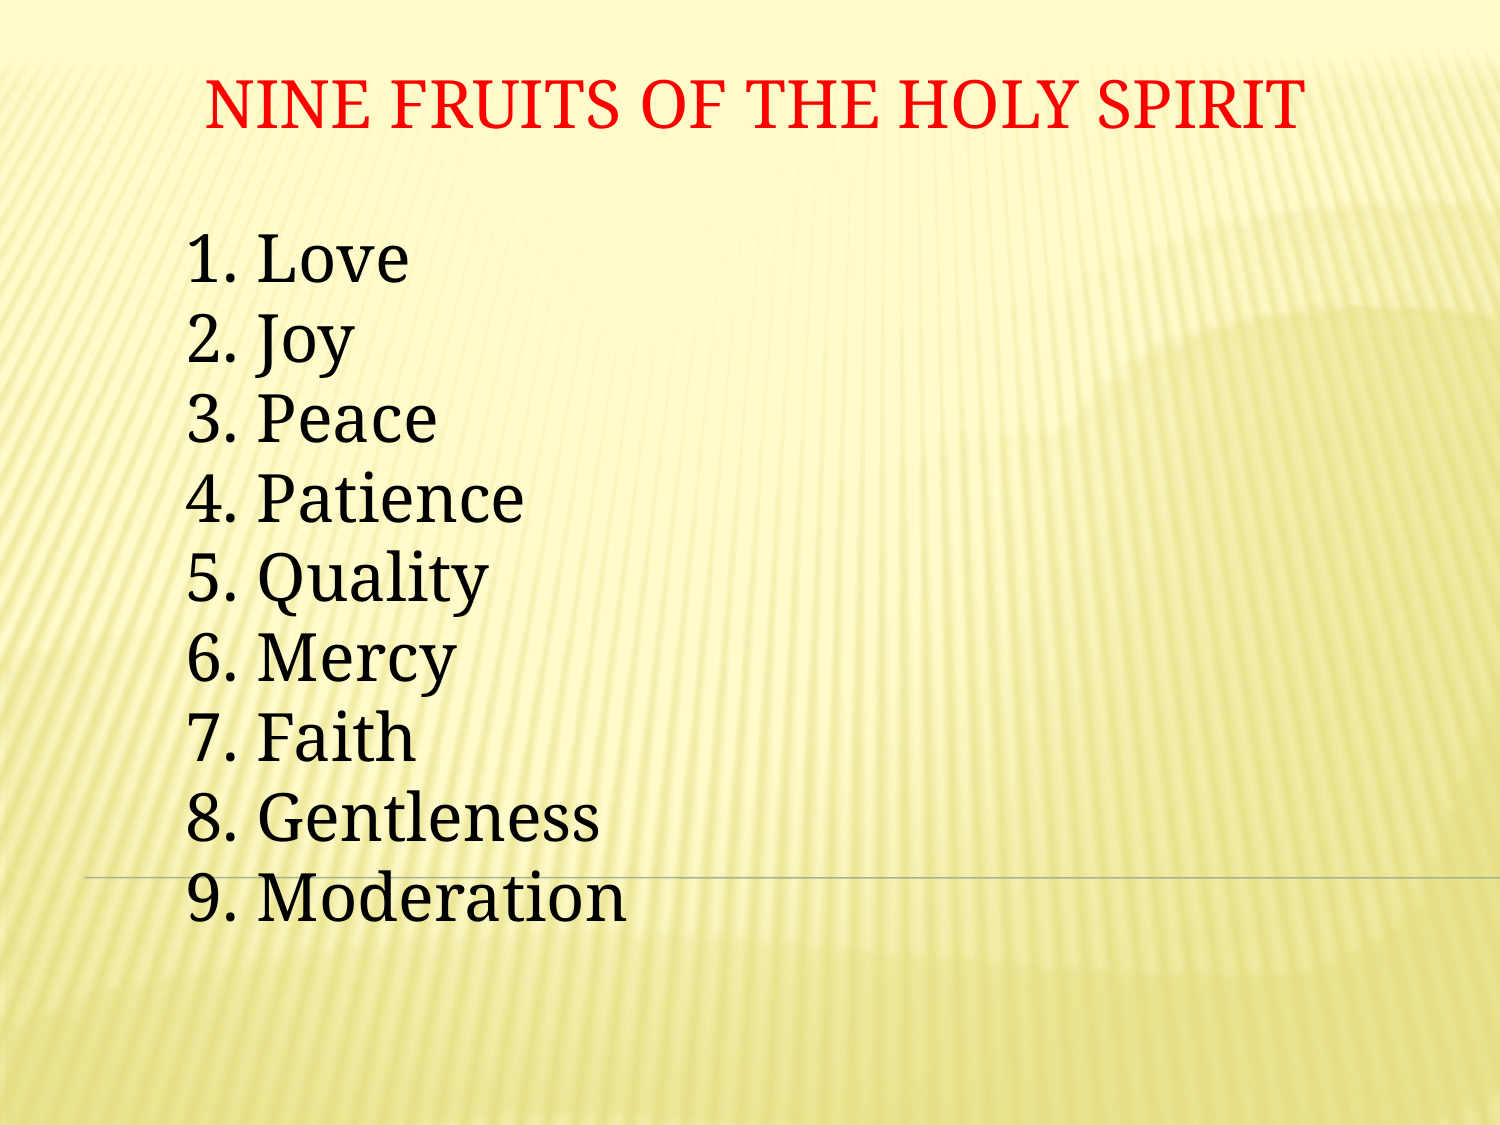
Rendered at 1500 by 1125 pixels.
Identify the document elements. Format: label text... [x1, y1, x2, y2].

text_box 1. Love 2. Joy 3. Peace 4. Patience 5. Quality 6. Mercy 7. Faith 8. Gentleness 9. Moderation [171, 208, 1447, 943]
text_box NINE FRUITS OF THE HOLY SPIRIT [100, 54, 1412, 150]
